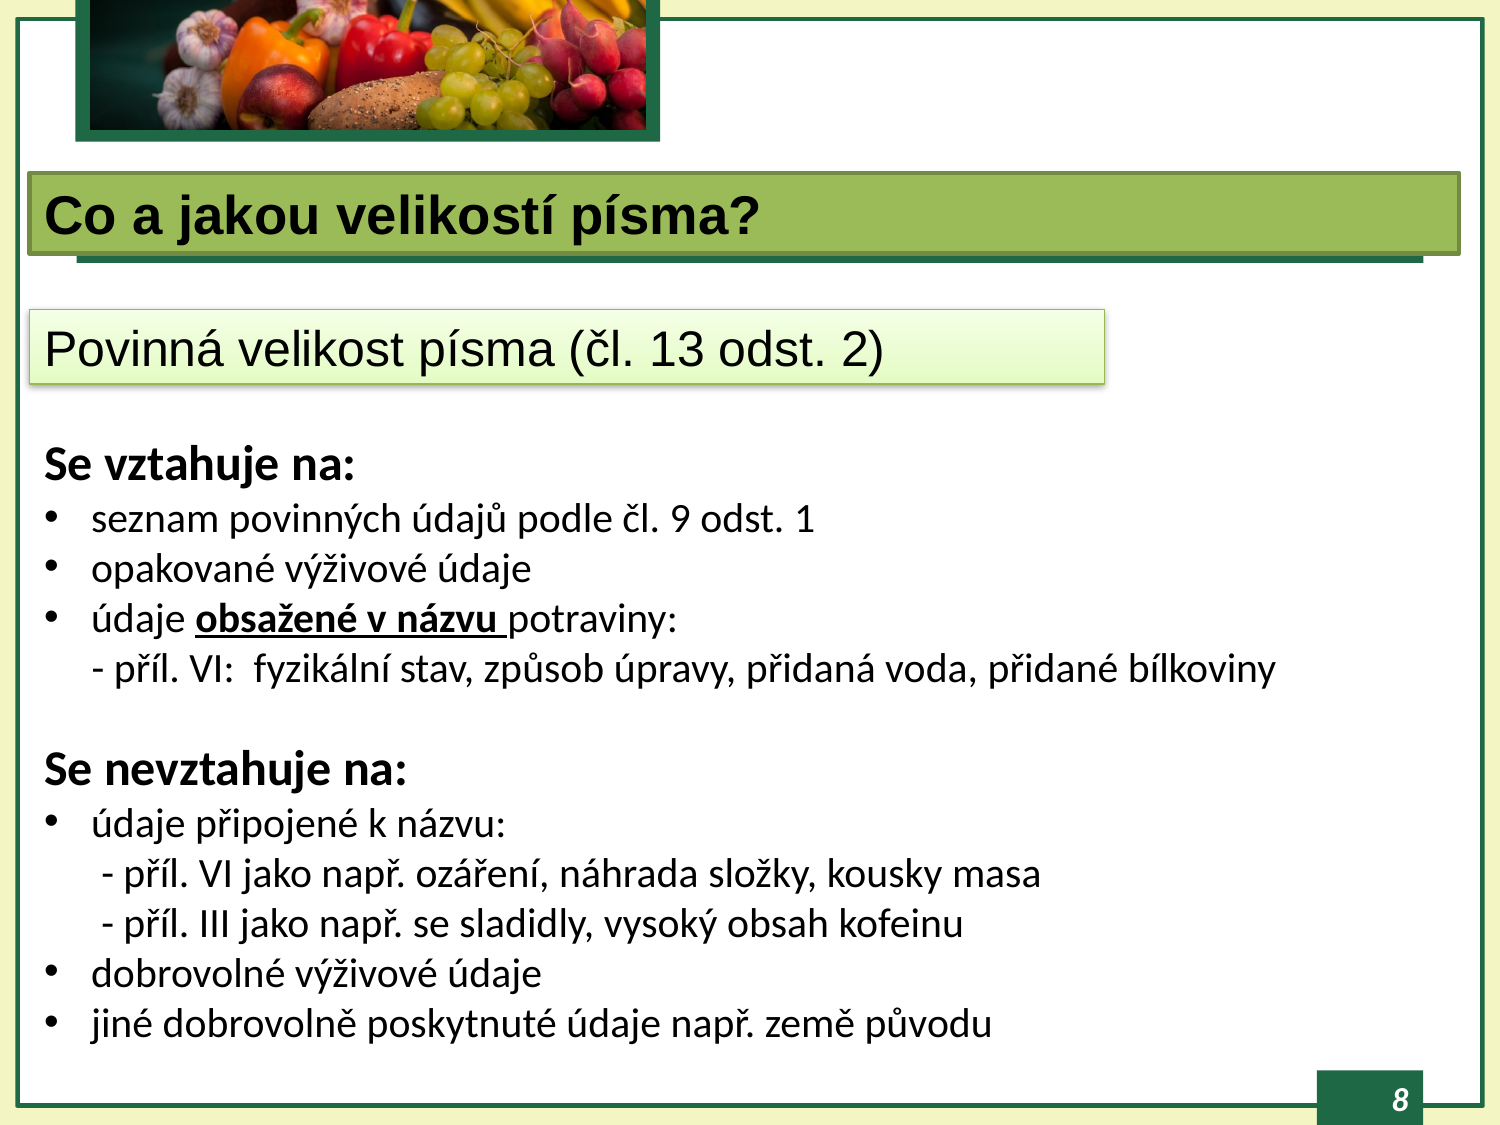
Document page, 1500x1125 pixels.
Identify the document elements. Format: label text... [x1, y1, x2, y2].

picture [90, 0, 646, 42]
text_box Povinná velikost písma (čl. 13 odst. 2) [29, 309, 1105, 385]
list Co a jakou velikostí písma? [27, 171, 1461, 256]
text_box Se vztahuje na: seznam povinných údajů podle čl. 9 odst. 1 opakované výživové údaje údaje obsažené v názvu potraviny: - příl. VI: fyzikální stav, způsob úpravy, přidaná voda, přidané bílkoviny Se nevztahuje na: údaje připojené k názvu: - příl. VI jako např. ozáření, náhrada složky, kousky masa - příl. III jako např. se sladidly, vysoký obsah kofeinu dobrovolné výživové údaje jiné dobrovolně poskytnuté údaje např. země původu [29, 423, 1459, 1054]
title [53, 42, 1461, 254]
